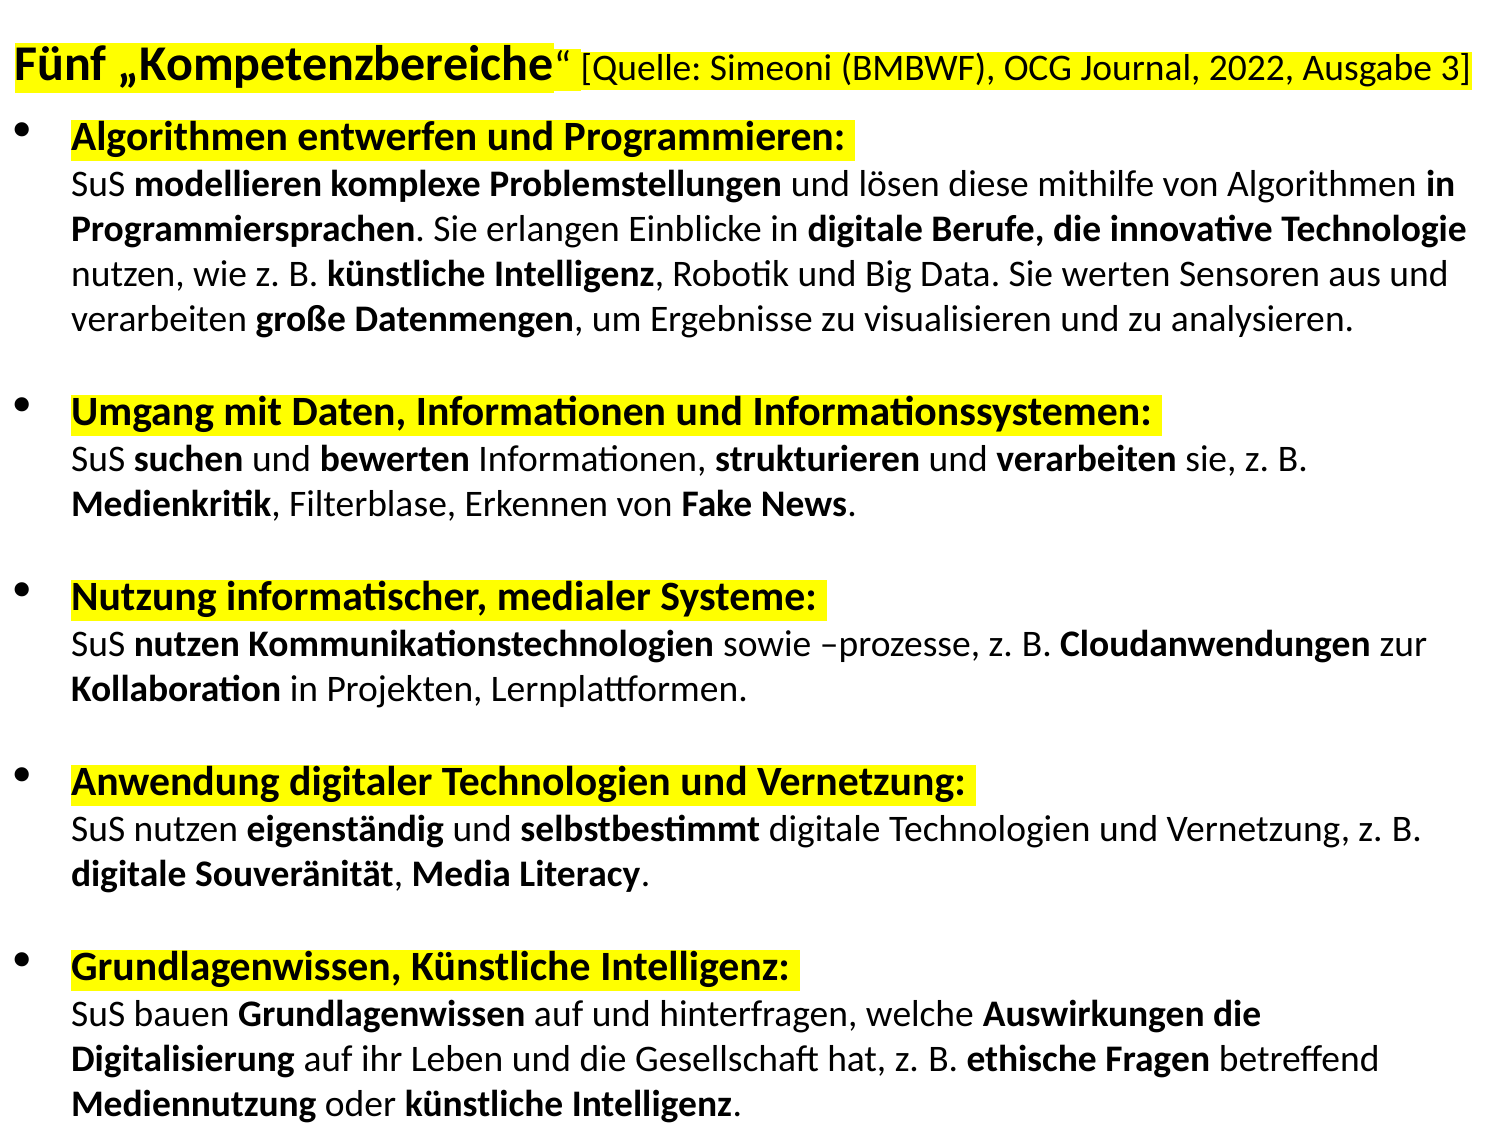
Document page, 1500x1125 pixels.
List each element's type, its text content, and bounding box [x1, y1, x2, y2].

text_box Fünf „Kompetenzbereiche“ [Quelle: Simeoni (BMBWF), OCG Journal, 2022, Ausgabe 3] Algorithmen entwerfen und Programmieren: SuS modellieren komplexe Problemstellungen und lösen diese mithilfe von Algorithmen in Programmiersprachen. Sie erlangen Einblicke in digitale Berufe, die innovative Technologie nutzen, wie z. B. künstliche Intelligenz, Robotik und Big Data. Sie werten Sensoren aus und verarbeiten große Datenmengen, um Ergebnisse zu visualisieren und zu analysieren. Umgang mit Daten, Informationen und Informationssystemen: SuS suchen und bewerten Informationen, strukturieren und verarbeiten sie, z. B. Medienkritik, Filterblase, Erkennen von Fake News. Nutzung informatischer, medialer Systeme: SuS nutzen Kommunikationstechnologien sowie –prozesse, z. B. Cloudanwendungen zur Kollaboration in Projekten, Lernplattformen. Anwendung digitaler Technologien und Vernetzung: SuS nutzen eigenständig und selbstbestimmt digitale Technologien und Vernetzung, z. B. digitale Souveränität, Media Literacy. Grundlagenwissen, Künstliche Intelligenz: SuS bauen Grundlagenwissen auf und hinterfragen, welche Auswirkungen die Digitalisierung auf ihr Leben und die Gesellschaft hat, z. B. ethische Fragen betreffend Mediennutzung oder künstliche Intelligenz. [0, 7, 1500, 1125]
